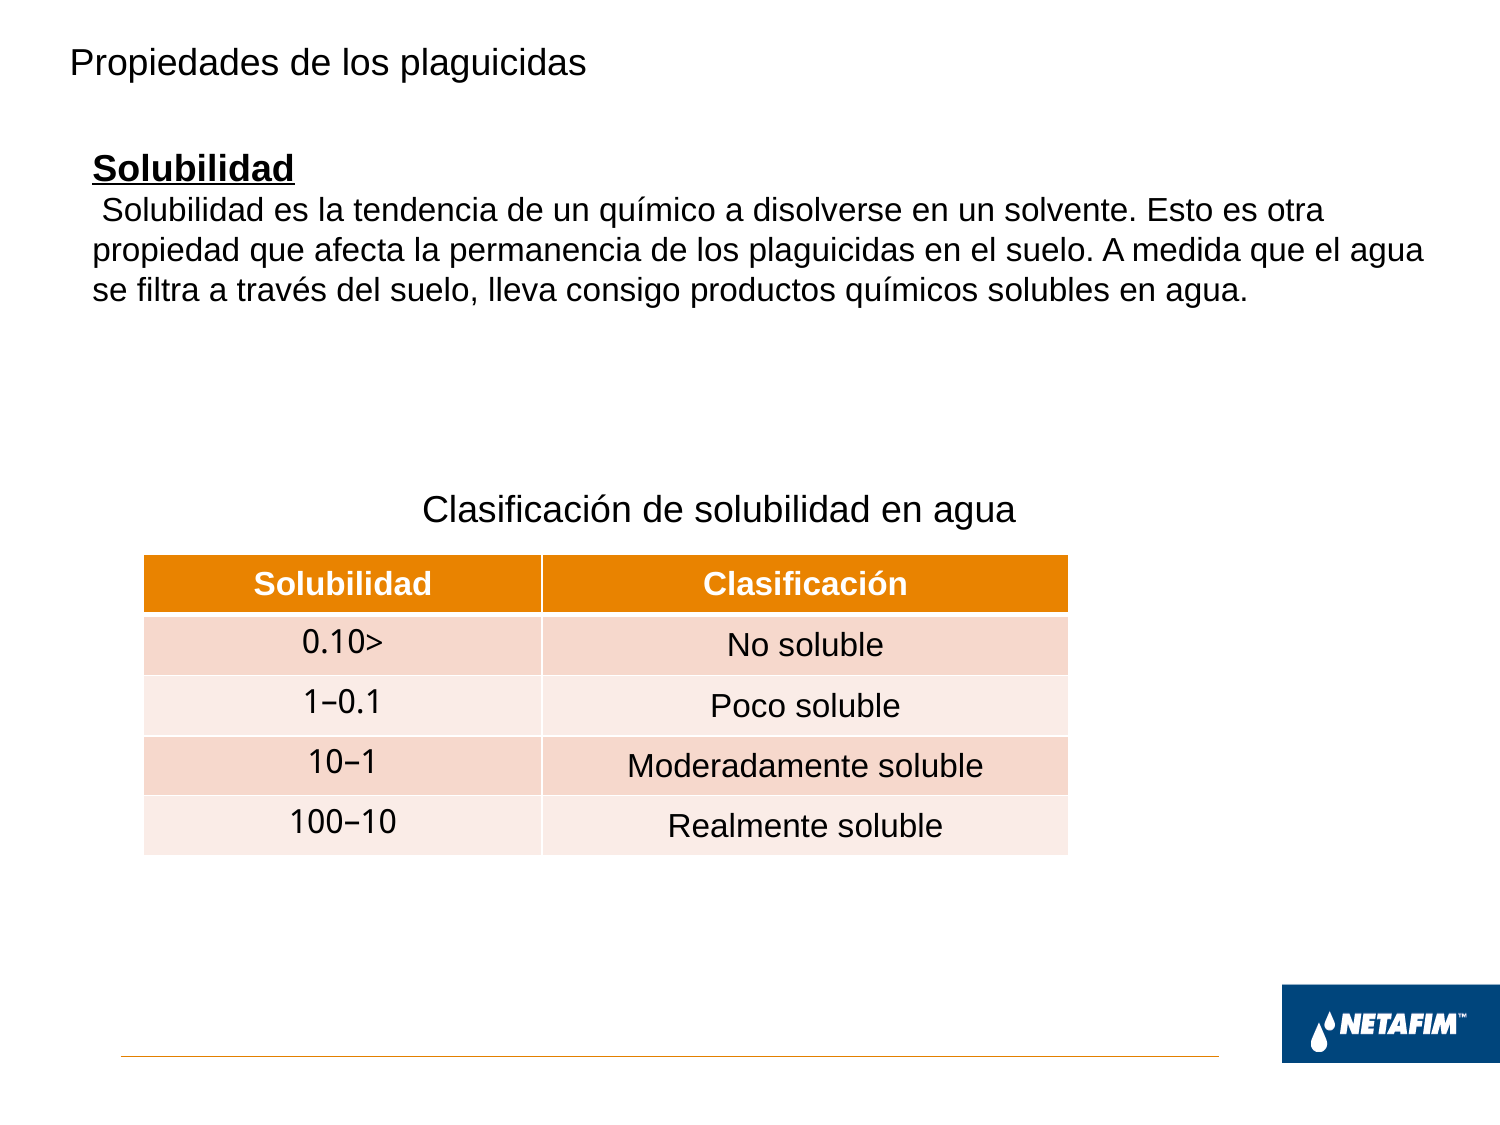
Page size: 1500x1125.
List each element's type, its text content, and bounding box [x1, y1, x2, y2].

text_box Propiedades de los plaguicidas [54, 30, 602, 91]
table_cell 1–10 [144, 737, 541, 795]
table_cell Poco soluble [543, 676, 1068, 735]
text_box Solubilidad Solubilidad es la tendencia de un químico a disolverse en un solvente. Esto es otra propiedad que afecta la permanencia de los plaguicidas en el suelo. A medida que el agua se filtra a través del suelo, lleva consigo productos químicos solubles en agua. [77, 136, 1459, 316]
table_cell <0.10 [144, 617, 541, 675]
table_cell Moderadamente soluble [543, 737, 1068, 795]
table_cell Realmente soluble [543, 796, 1068, 855]
table_cell 10–100 [144, 796, 541, 855]
table_header Solubilidad [144, 555, 541, 612]
picture [1282, 983, 1500, 1063]
text_box Clasificación de solubilidad en agua [407, 477, 1105, 538]
table_cell 0.1–1 [144, 676, 541, 735]
table_cell No soluble [543, 617, 1068, 675]
table_header Clasificación [543, 555, 1068, 612]
